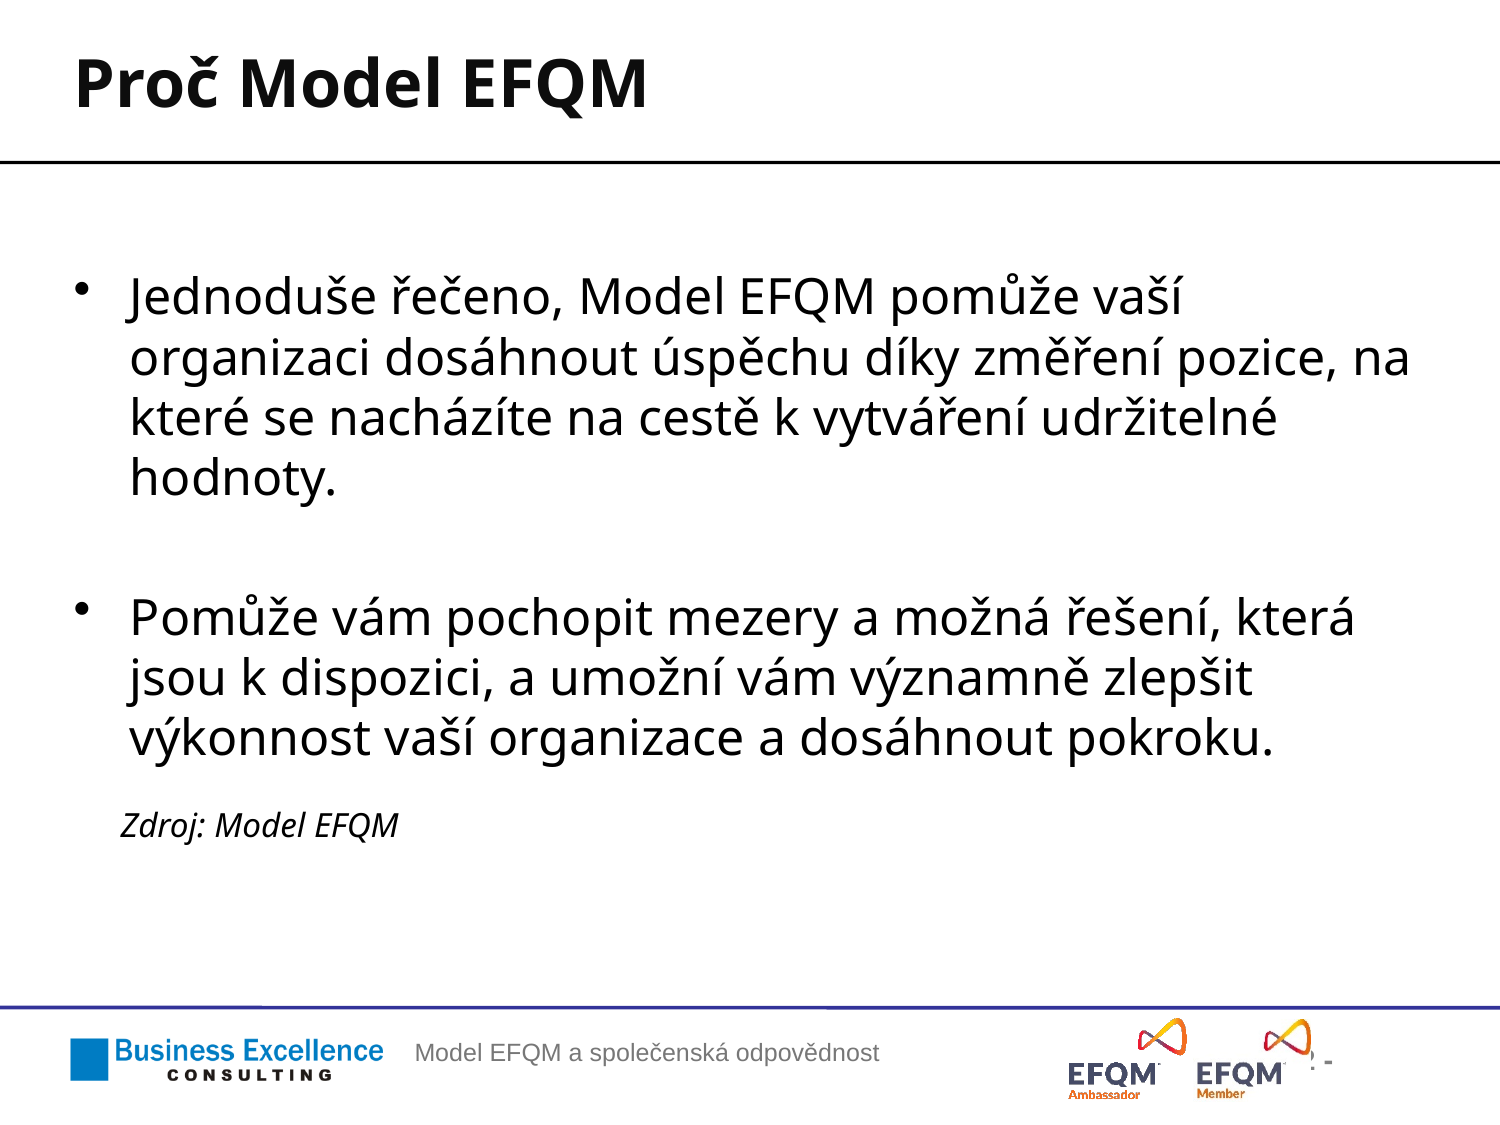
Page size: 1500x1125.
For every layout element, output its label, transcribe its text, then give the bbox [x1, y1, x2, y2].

title Proč Model EFQM [58, 0, 1442, 163]
picture [70, 1038, 383, 1081]
list Jednoduše řečeno, Model EFQM pomůže vaší organizaci dosáhnout úspěchu díky změření pozice, na které se nacházíte na cestě k vytváření udržitelné hodnoty. Pomůže vám pochopit mezery a možná řešení, která jsou k dispozici, a umožní vám významně zlepšit výkonnost vaší organizace a dosáhnout pokroku. [58, 187, 1444, 997]
picture [1044, 997, 1311, 1124]
text_box Zdroj: Model EFQM [105, 796, 854, 852]
